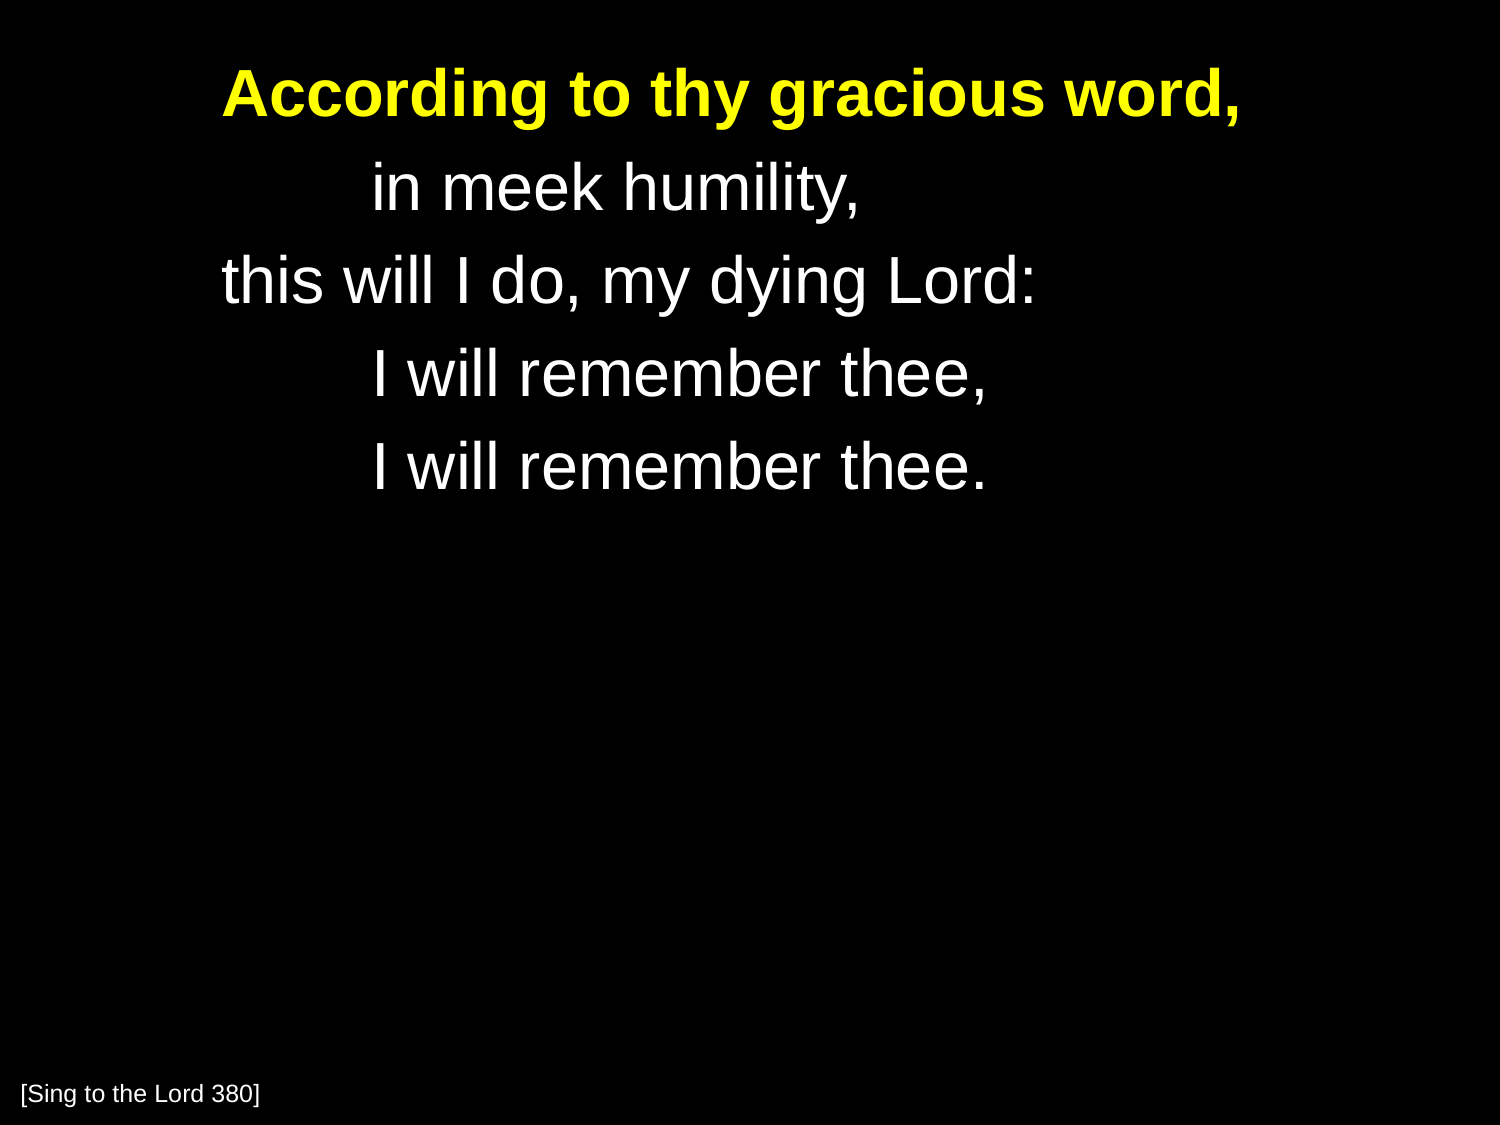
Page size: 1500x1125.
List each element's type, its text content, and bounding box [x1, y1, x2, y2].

list According to thy gracious word, in meek humility, this will I do, my dying Lord: I will remember thee, I will remember thee. [0, 42, 1500, 1047]
text_box [Sing to the Lord 380] [5, 1070, 526, 1115]
